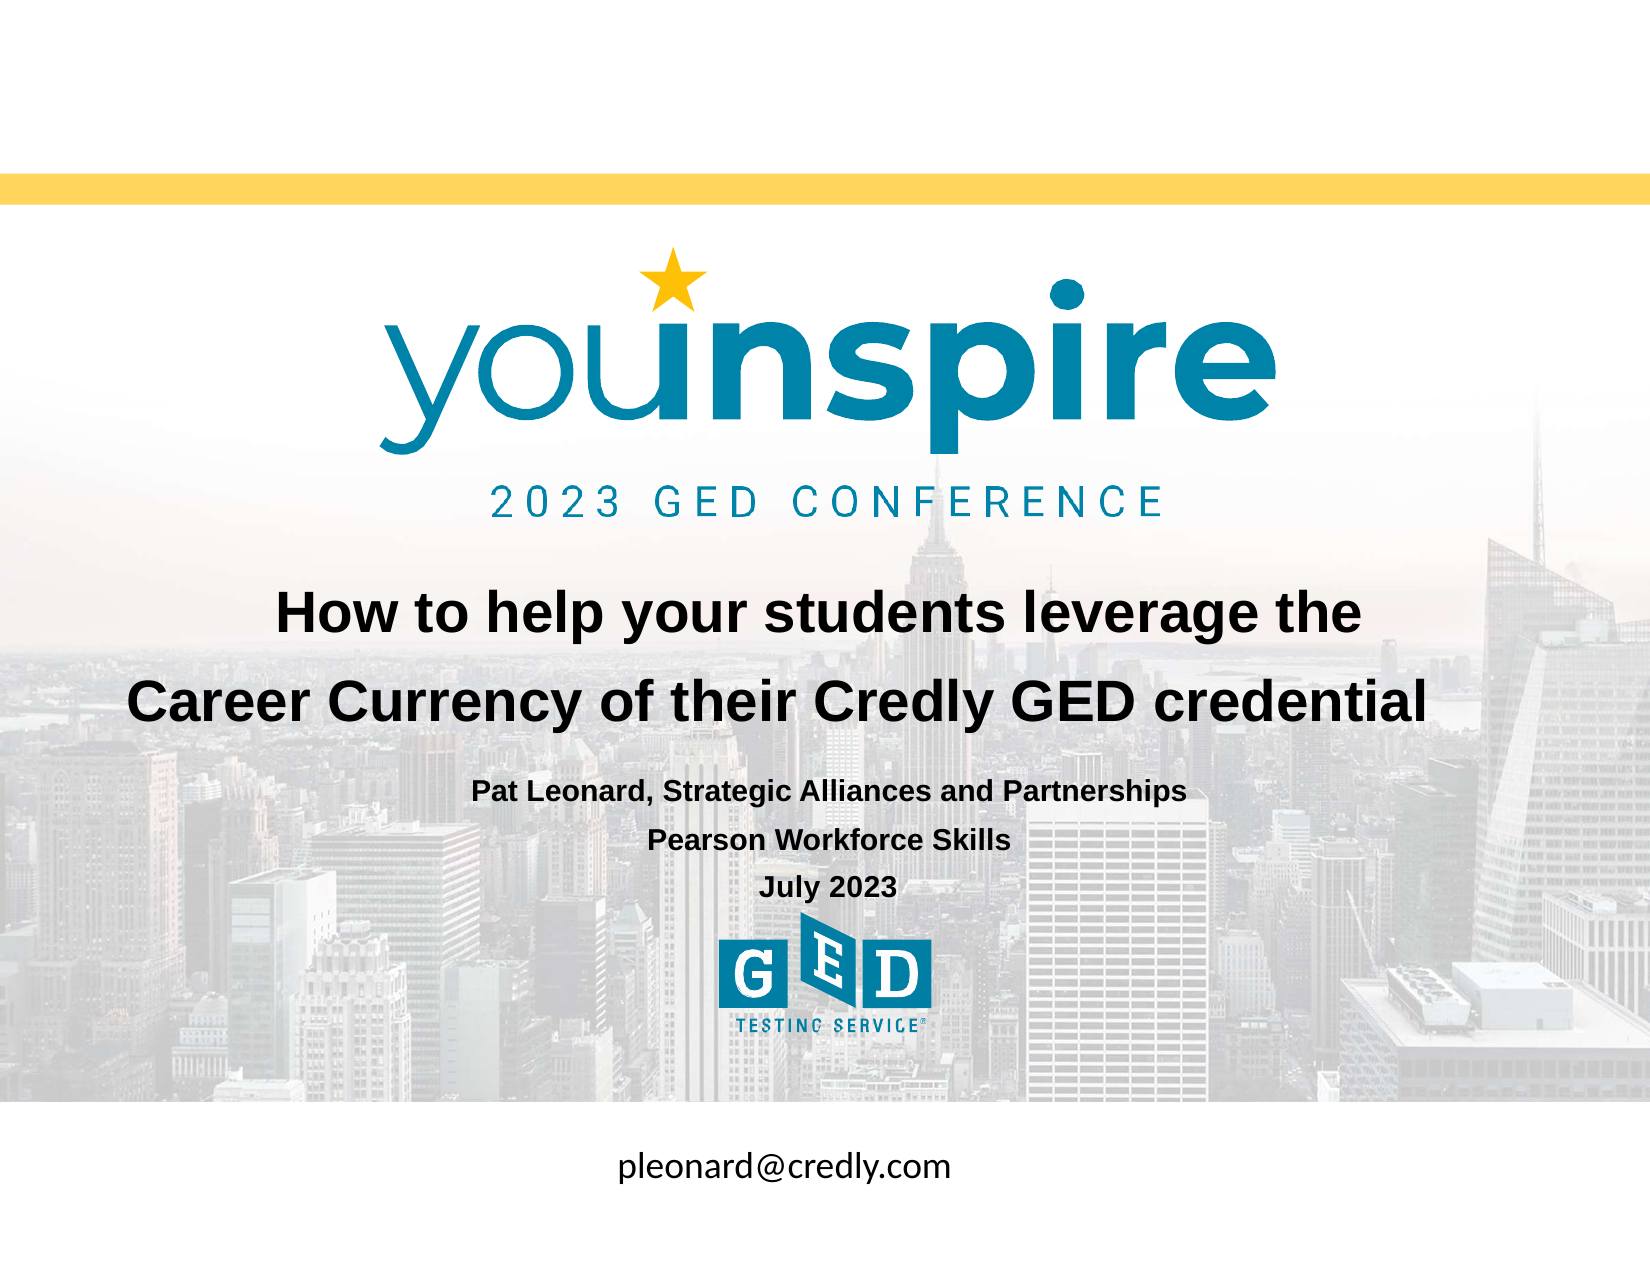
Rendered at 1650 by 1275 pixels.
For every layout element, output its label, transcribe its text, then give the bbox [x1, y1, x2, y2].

text_box pleonard@credly.com [602, 1134, 968, 1194]
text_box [0, 173, 1650, 1102]
